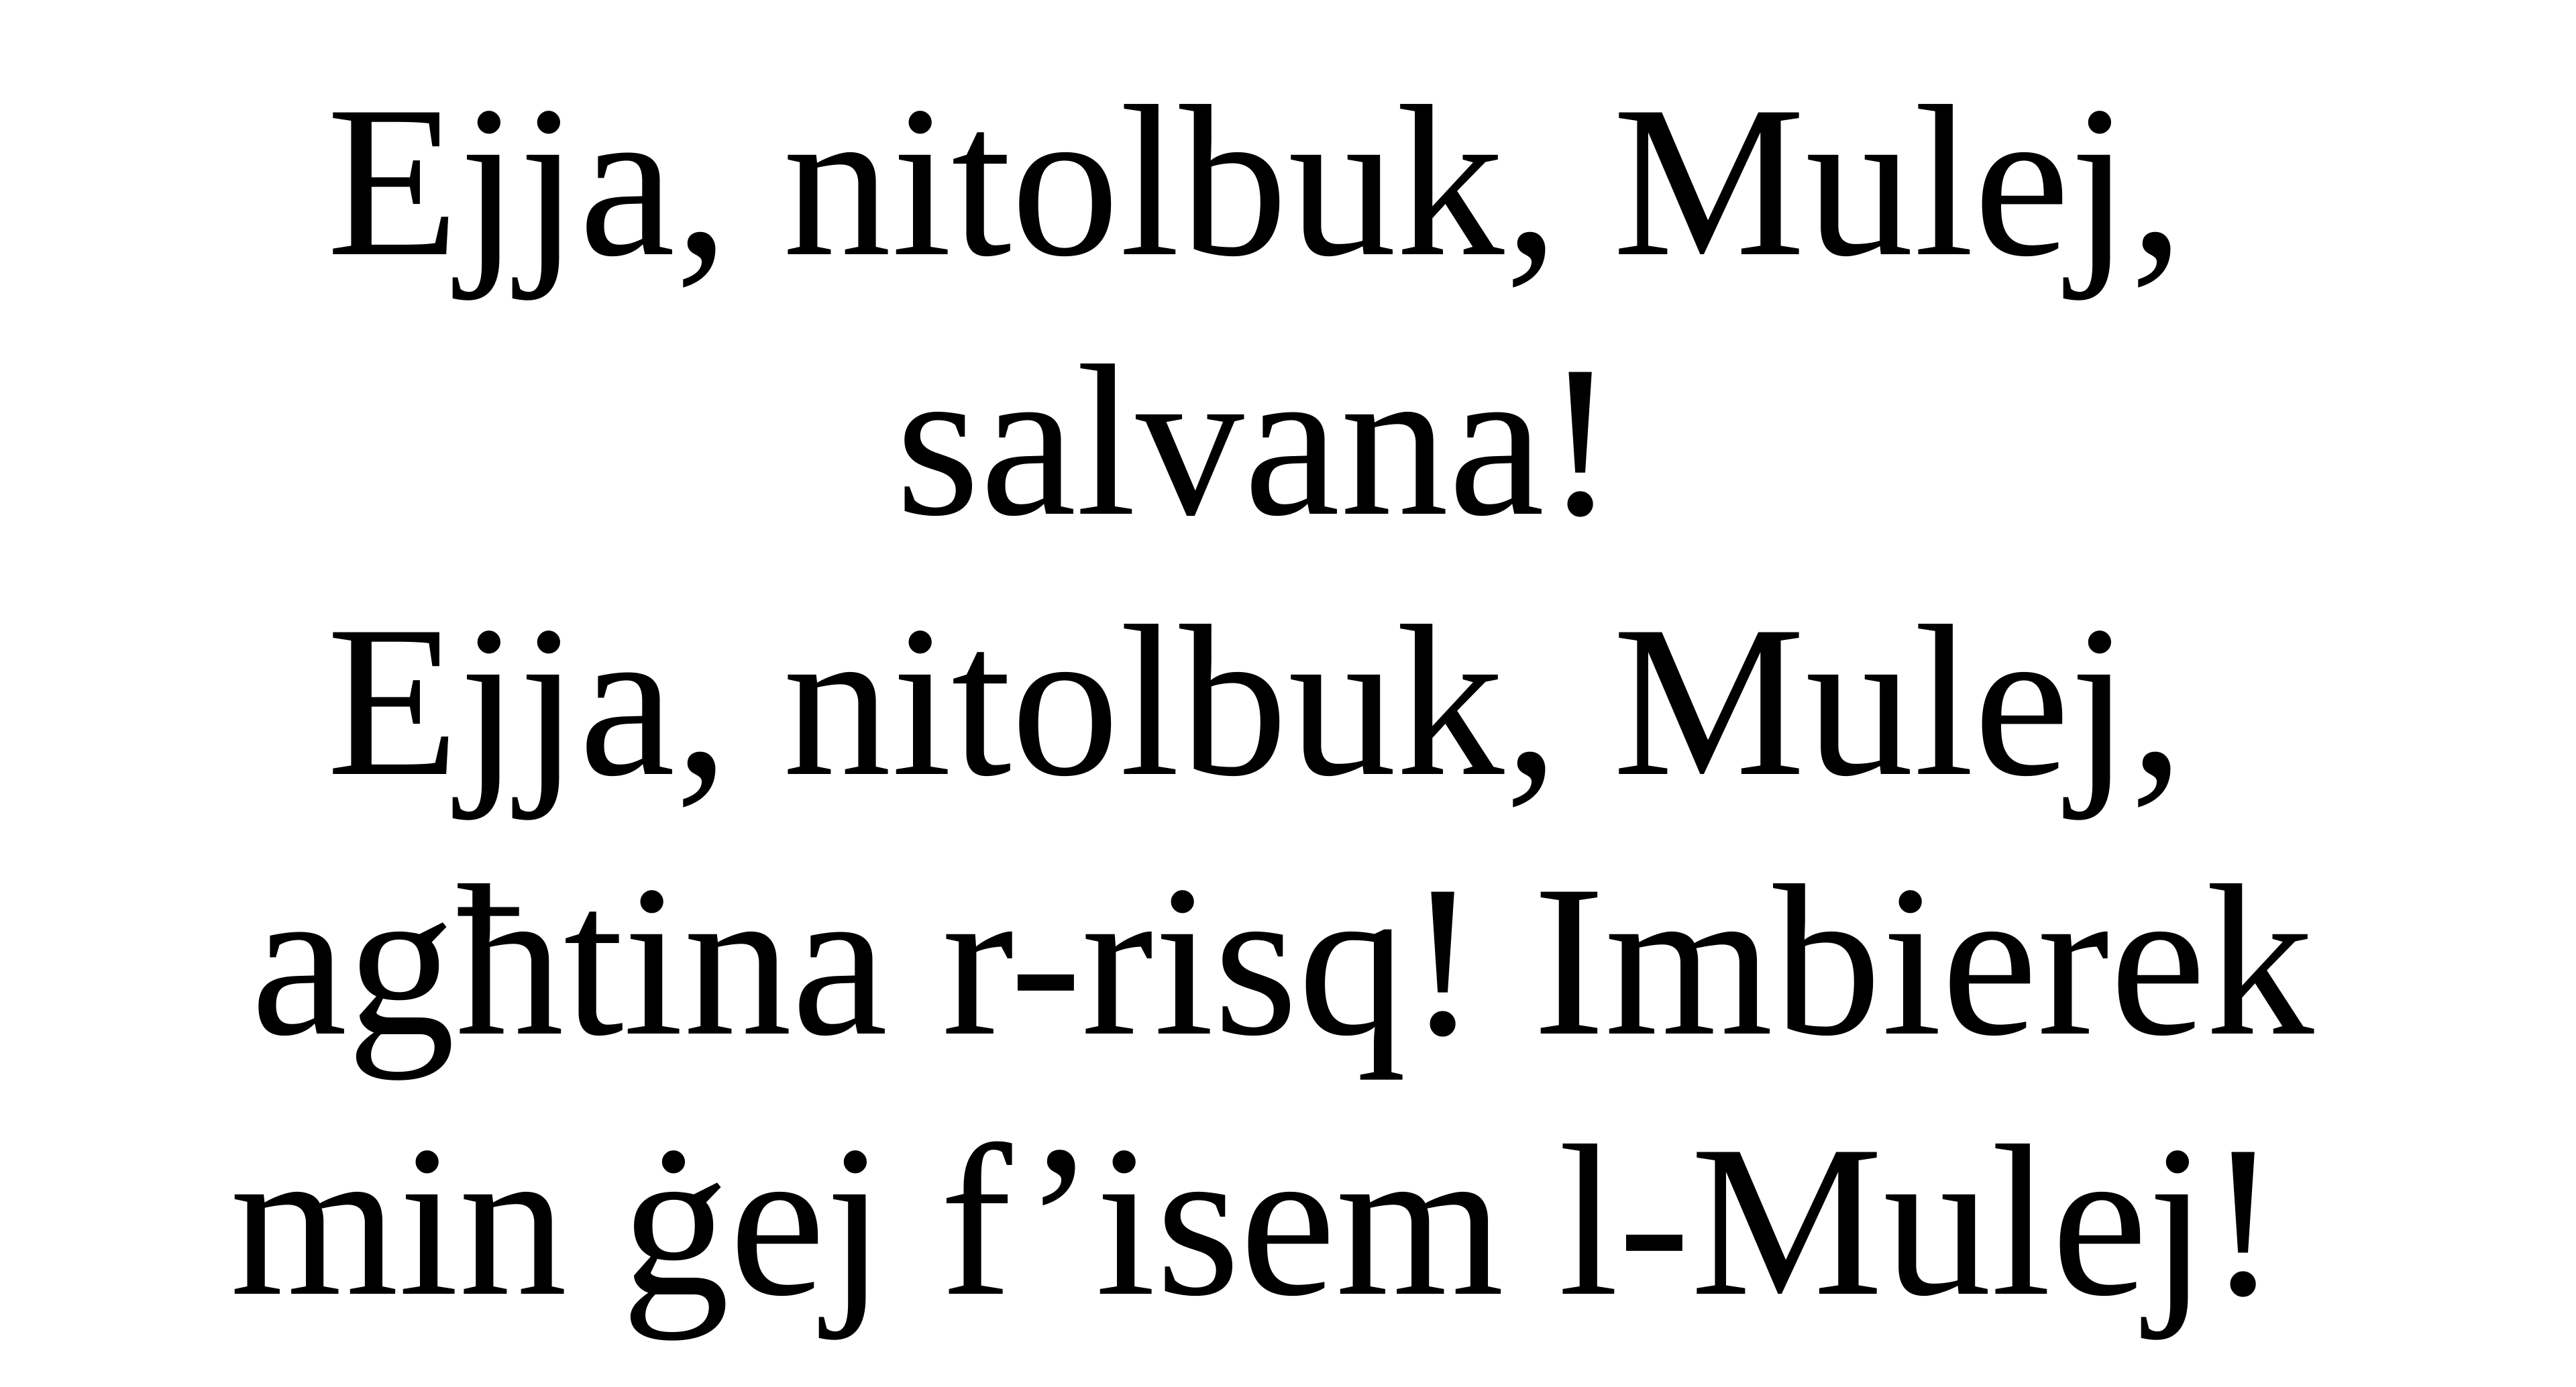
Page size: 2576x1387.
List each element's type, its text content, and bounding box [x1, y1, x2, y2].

title Ejja, nitolbuk, Mulej, salvana! Ejja, nitolbuk, Mulej, agħtina r-risq! Imbierek min ġej f’isem l-Mulej! [45, 26, 2522, 1157]
